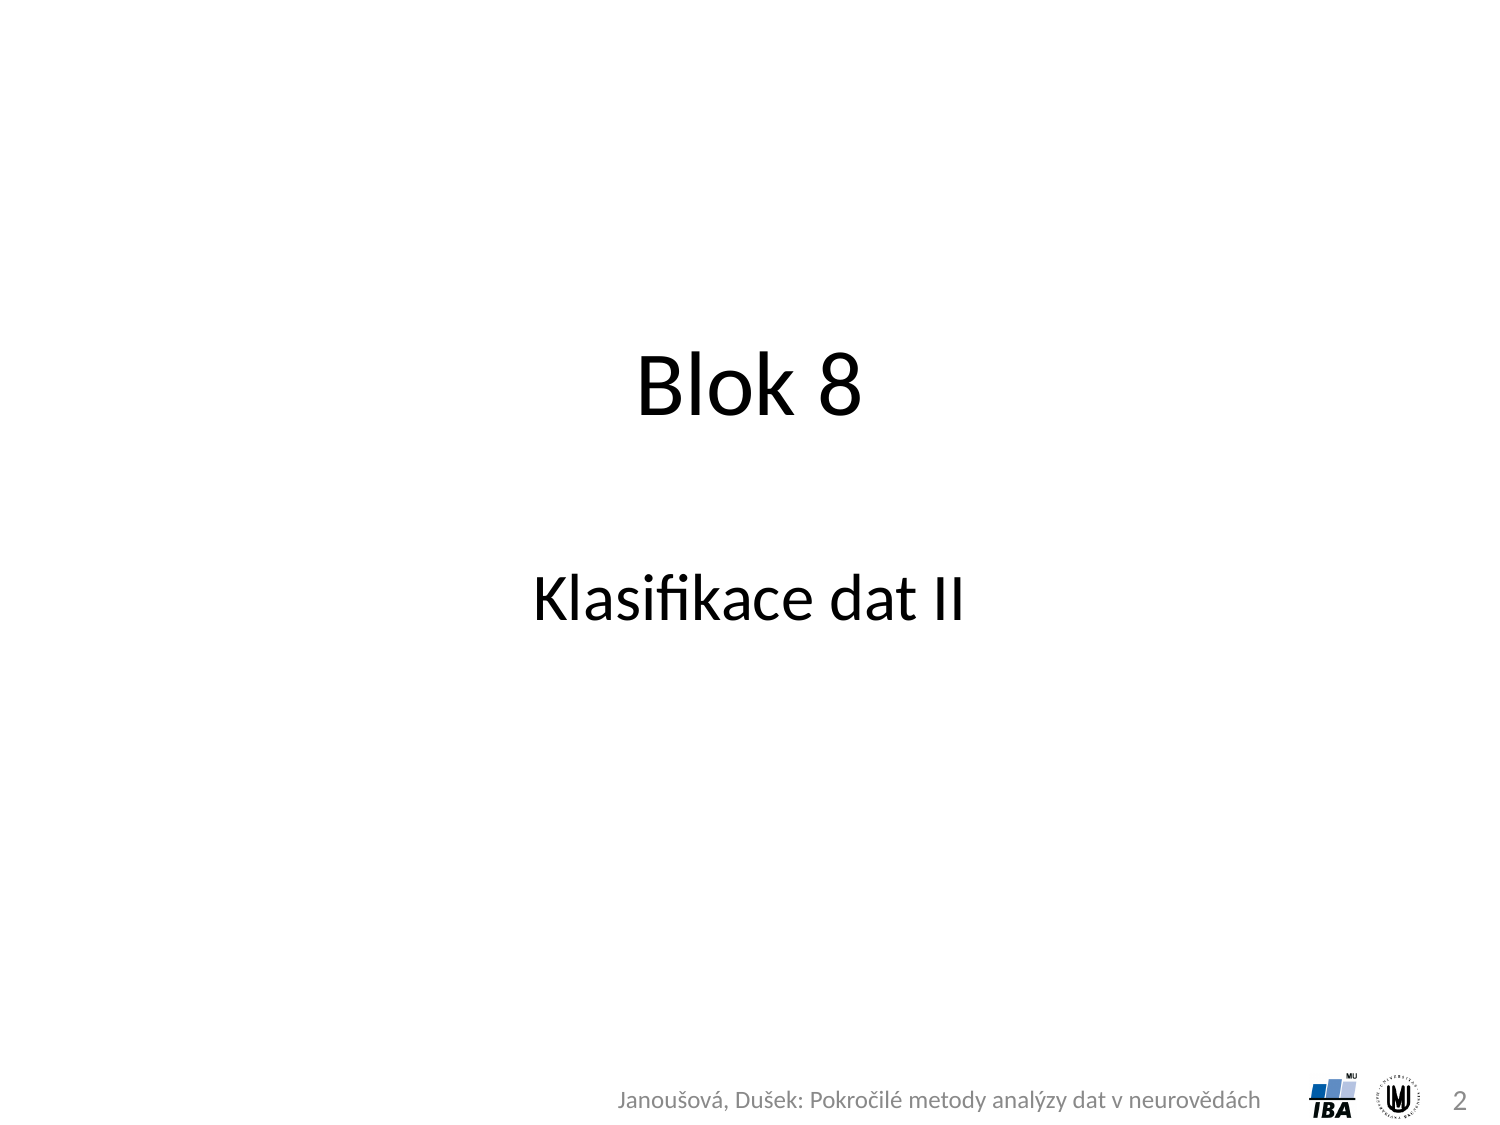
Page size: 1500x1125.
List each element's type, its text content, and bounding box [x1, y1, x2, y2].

title Blok 8 [112, 258, 1388, 500]
slide_number 2 [1132, 1072, 1483, 1125]
subtitle Klasifikace dat II [225, 546, 1275, 835]
